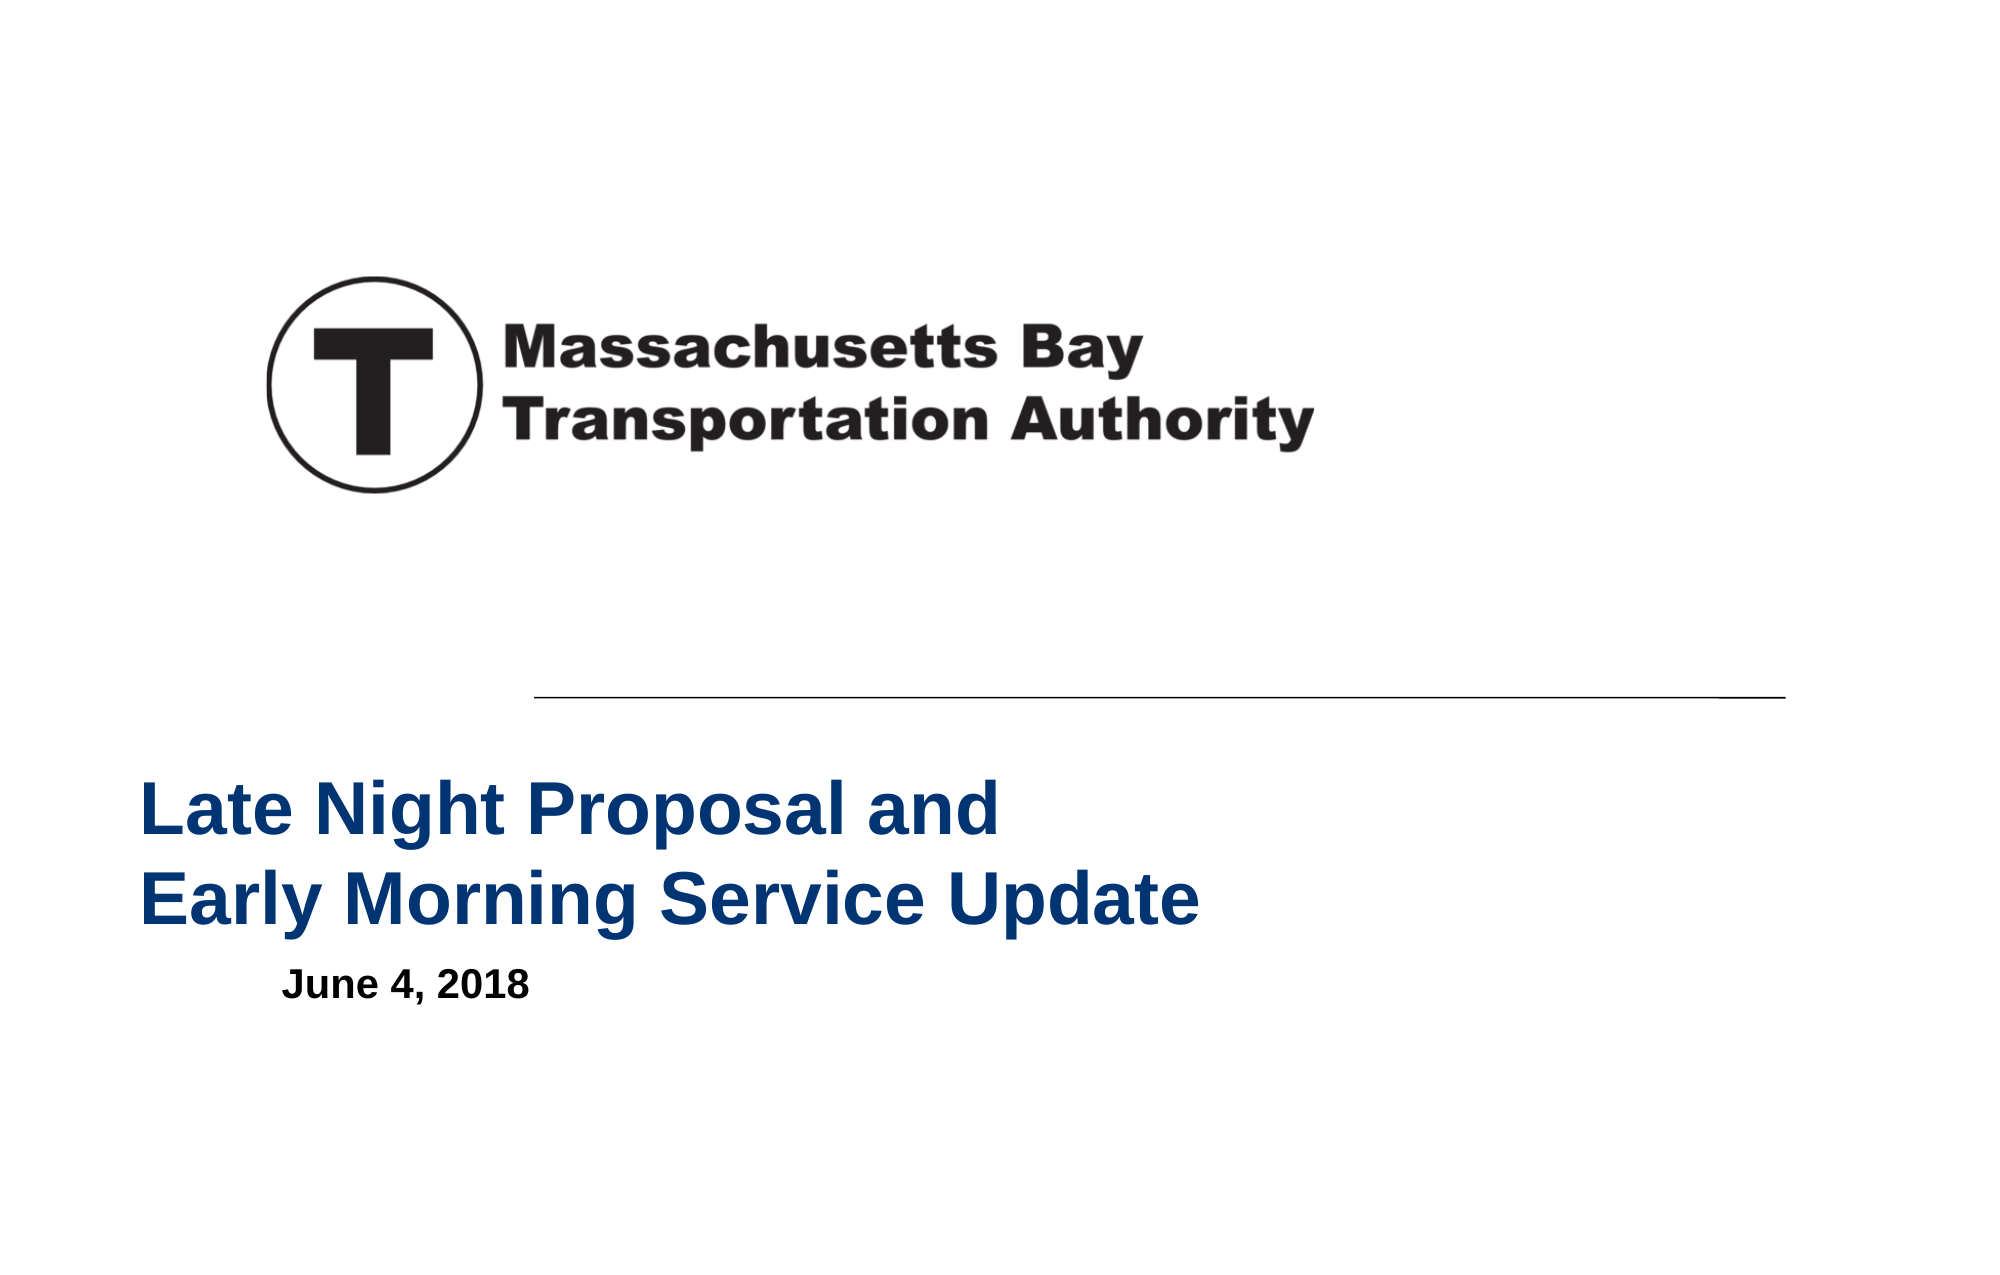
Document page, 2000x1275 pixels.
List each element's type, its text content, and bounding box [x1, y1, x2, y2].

picture [266, 262, 1315, 500]
list June 4, 2018 [266, 949, 1000, 1091]
title Late Night Proposal and Early Morning Service Update [124, 860, 1820, 947]
